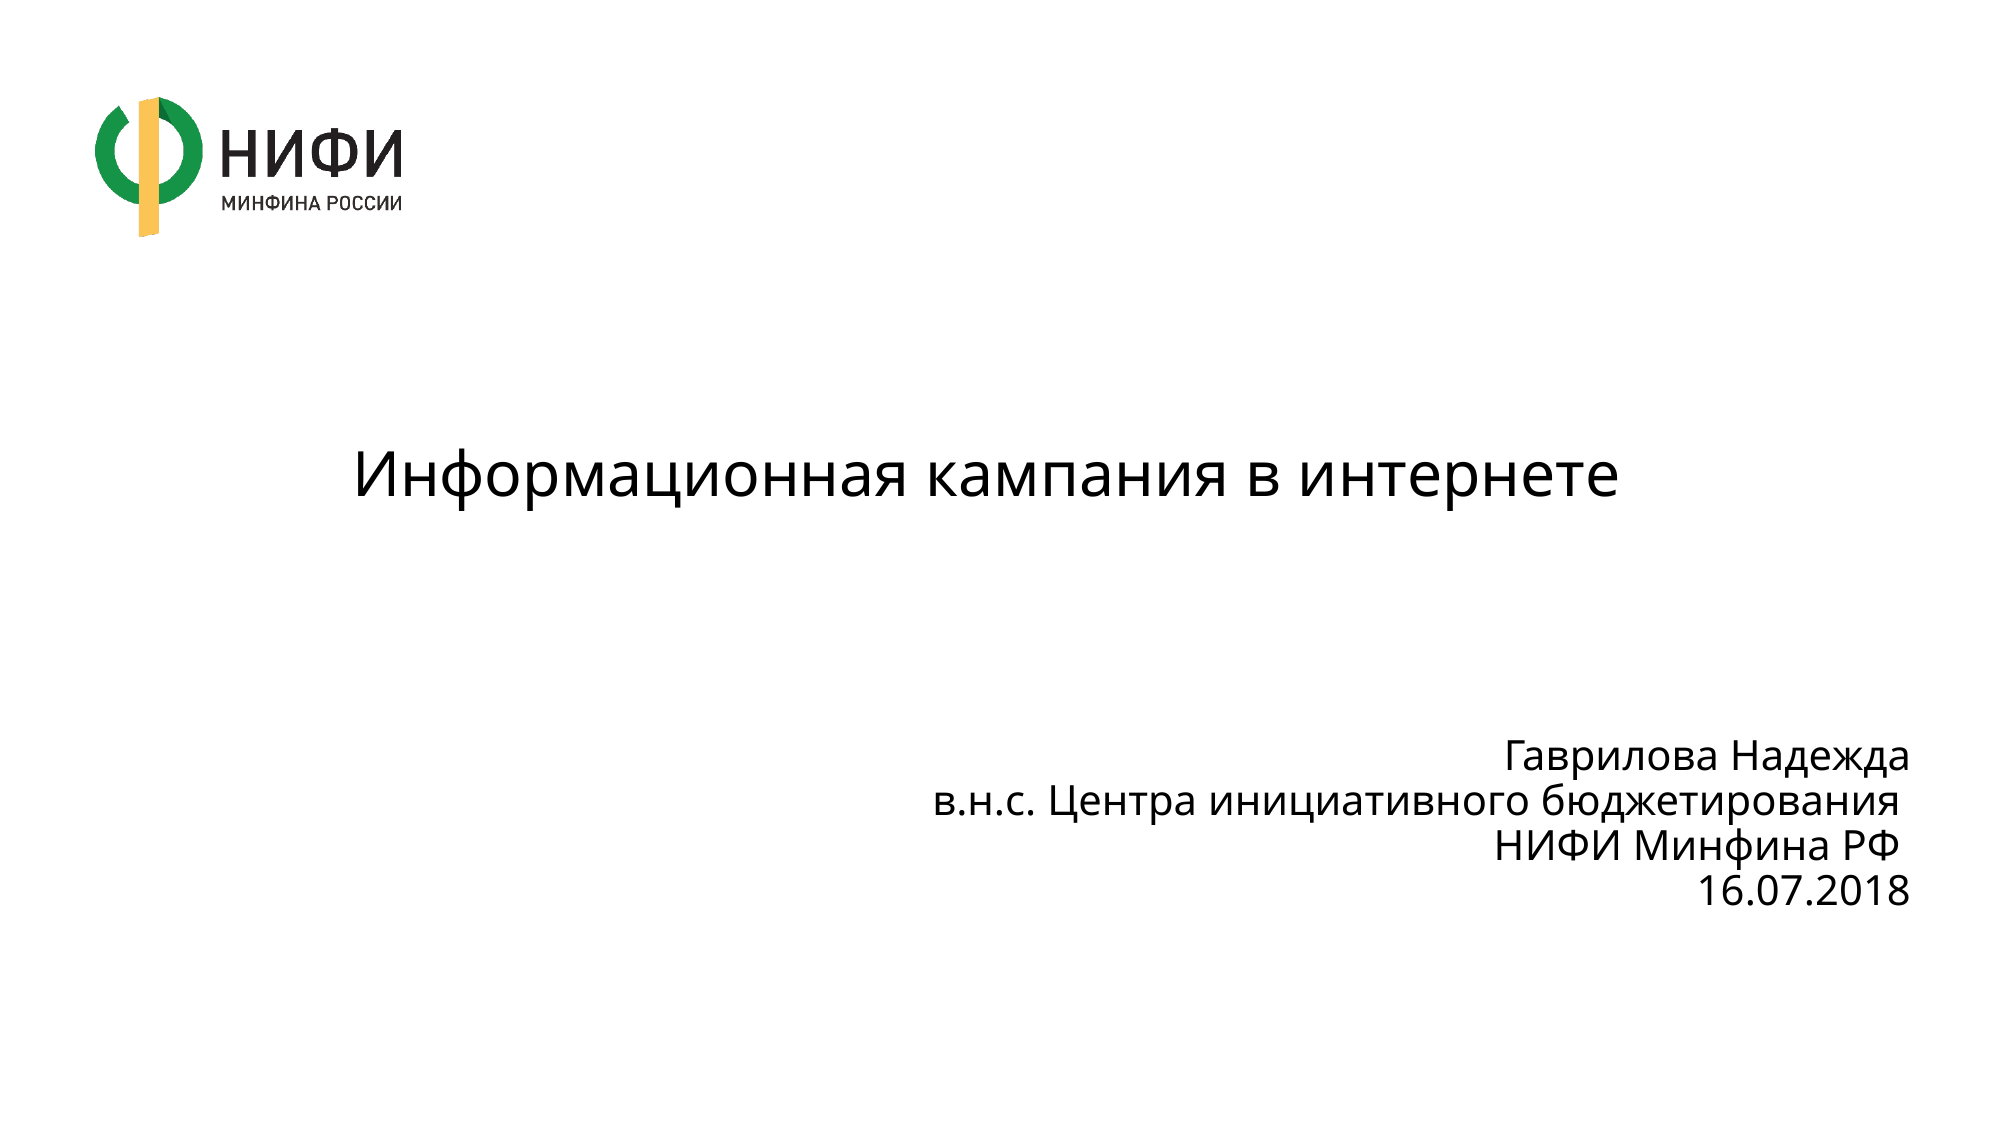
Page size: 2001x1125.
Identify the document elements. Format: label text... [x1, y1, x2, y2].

text_box Информационная кампания в интернете Гаврилова Надежда в.н.с. Центра инициативного бюджетирования НИФИ Минфина РФ 16.07.2018 [47, 364, 1927, 979]
picture [95, 97, 401, 237]
